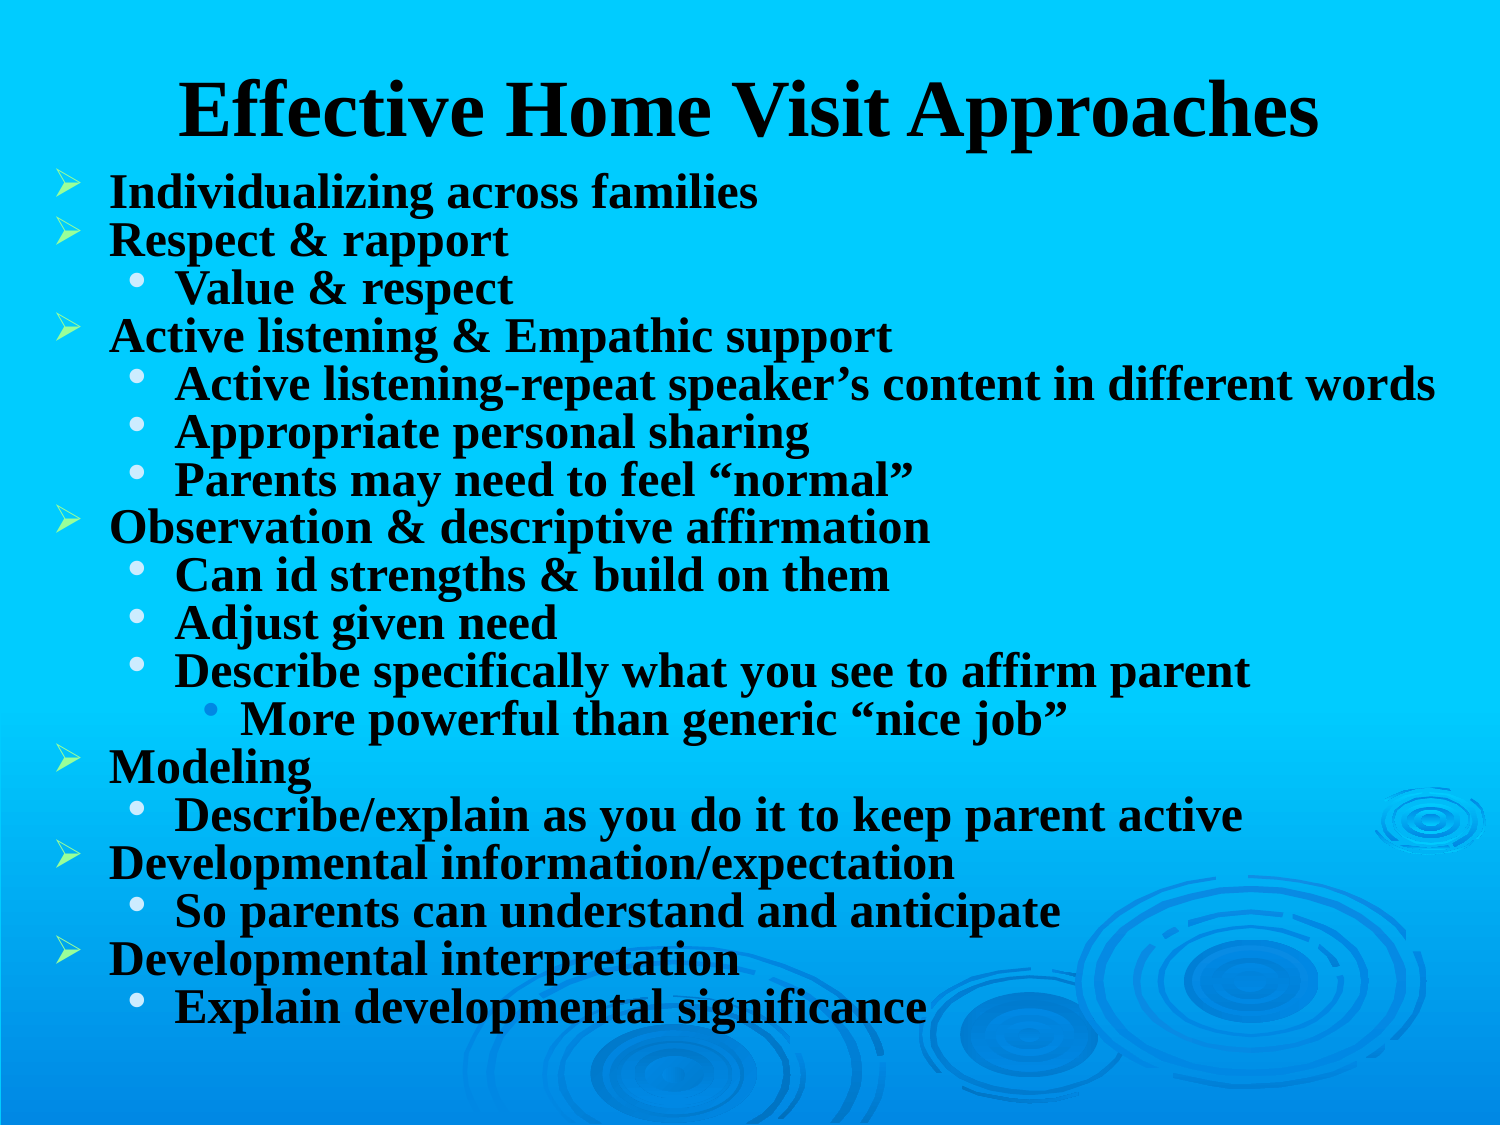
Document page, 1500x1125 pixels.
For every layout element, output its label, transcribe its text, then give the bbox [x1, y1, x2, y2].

title Effective Home Visit Approaches [74, 45, 1426, 162]
list Individualizing across families Respect & rapport Value & respect Active listening & Empathic support Active listening-repeat speaker’s content in different words Appropriate personal sharing Parents may need to feel “normal” Observation & descriptive affirmation Can id strengths & build on them Adjust given need Describe specifically what you see to affirm parent More powerful than generic “nice job” Modeling Describe/explain as you do it to keep parent active Developmental information/expectation So parents can understand and anticipate Developmental interpretation Explain developmental significance [37, 162, 1463, 1088]
